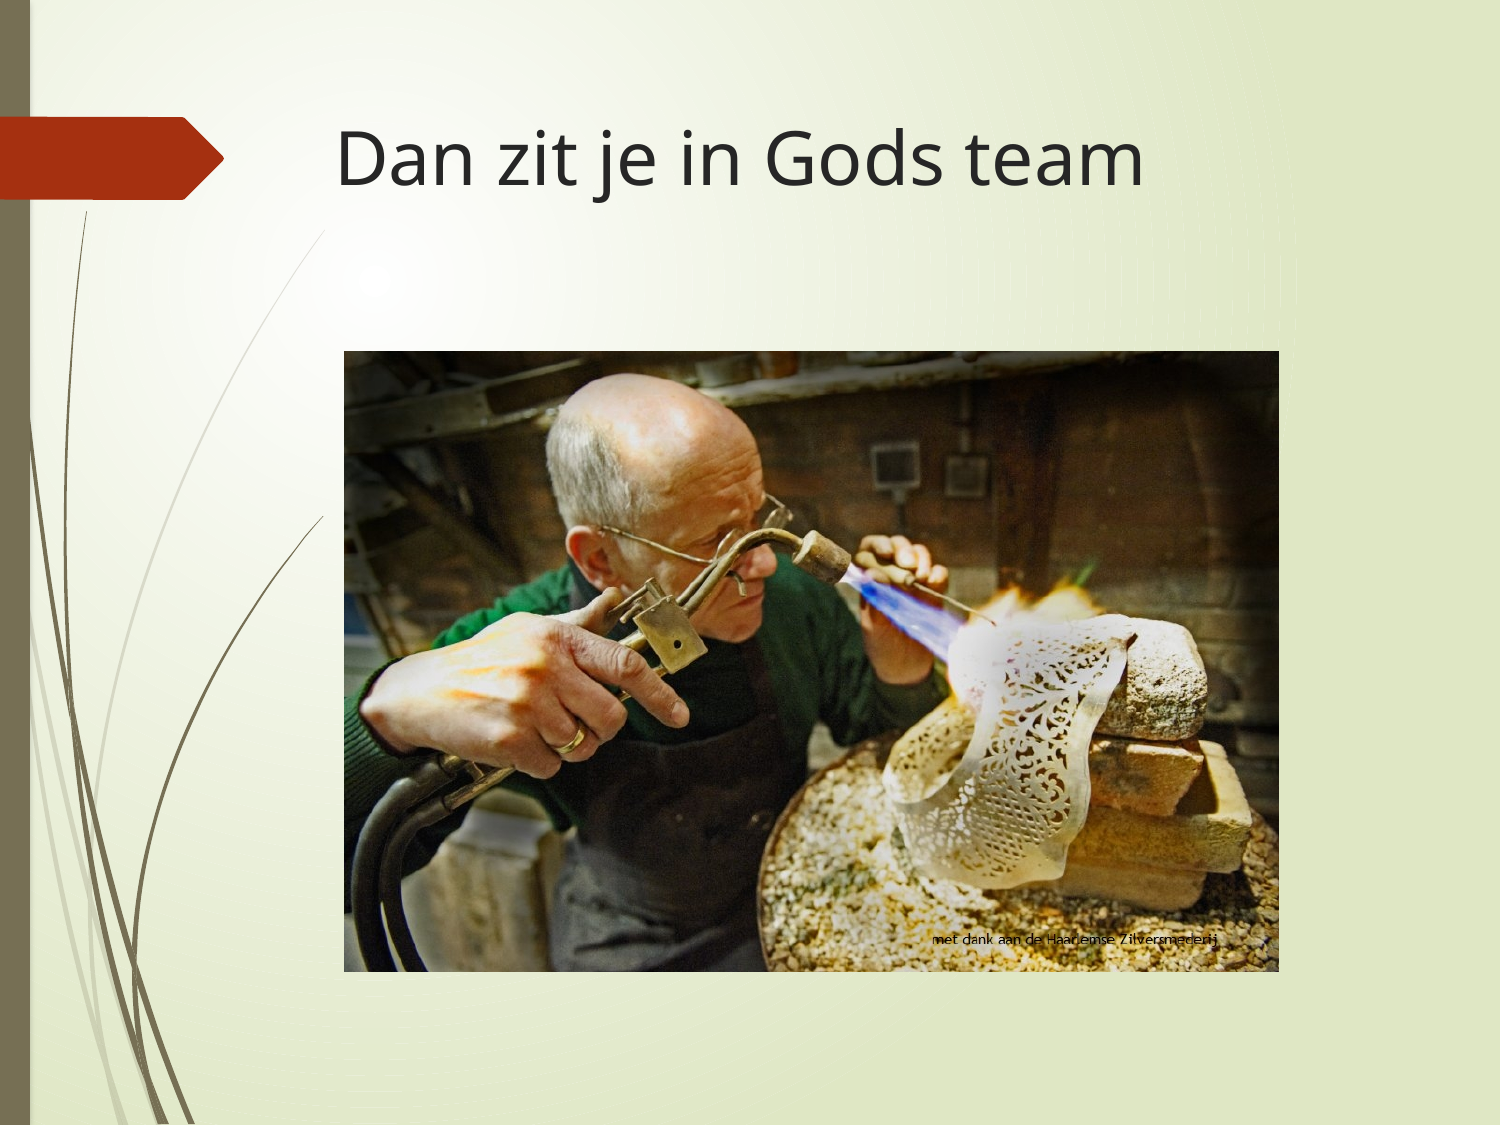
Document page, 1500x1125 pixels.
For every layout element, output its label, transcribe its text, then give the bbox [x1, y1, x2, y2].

title Dan zit je in Gods team [319, 102, 1400, 313]
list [344, 351, 1279, 972]
